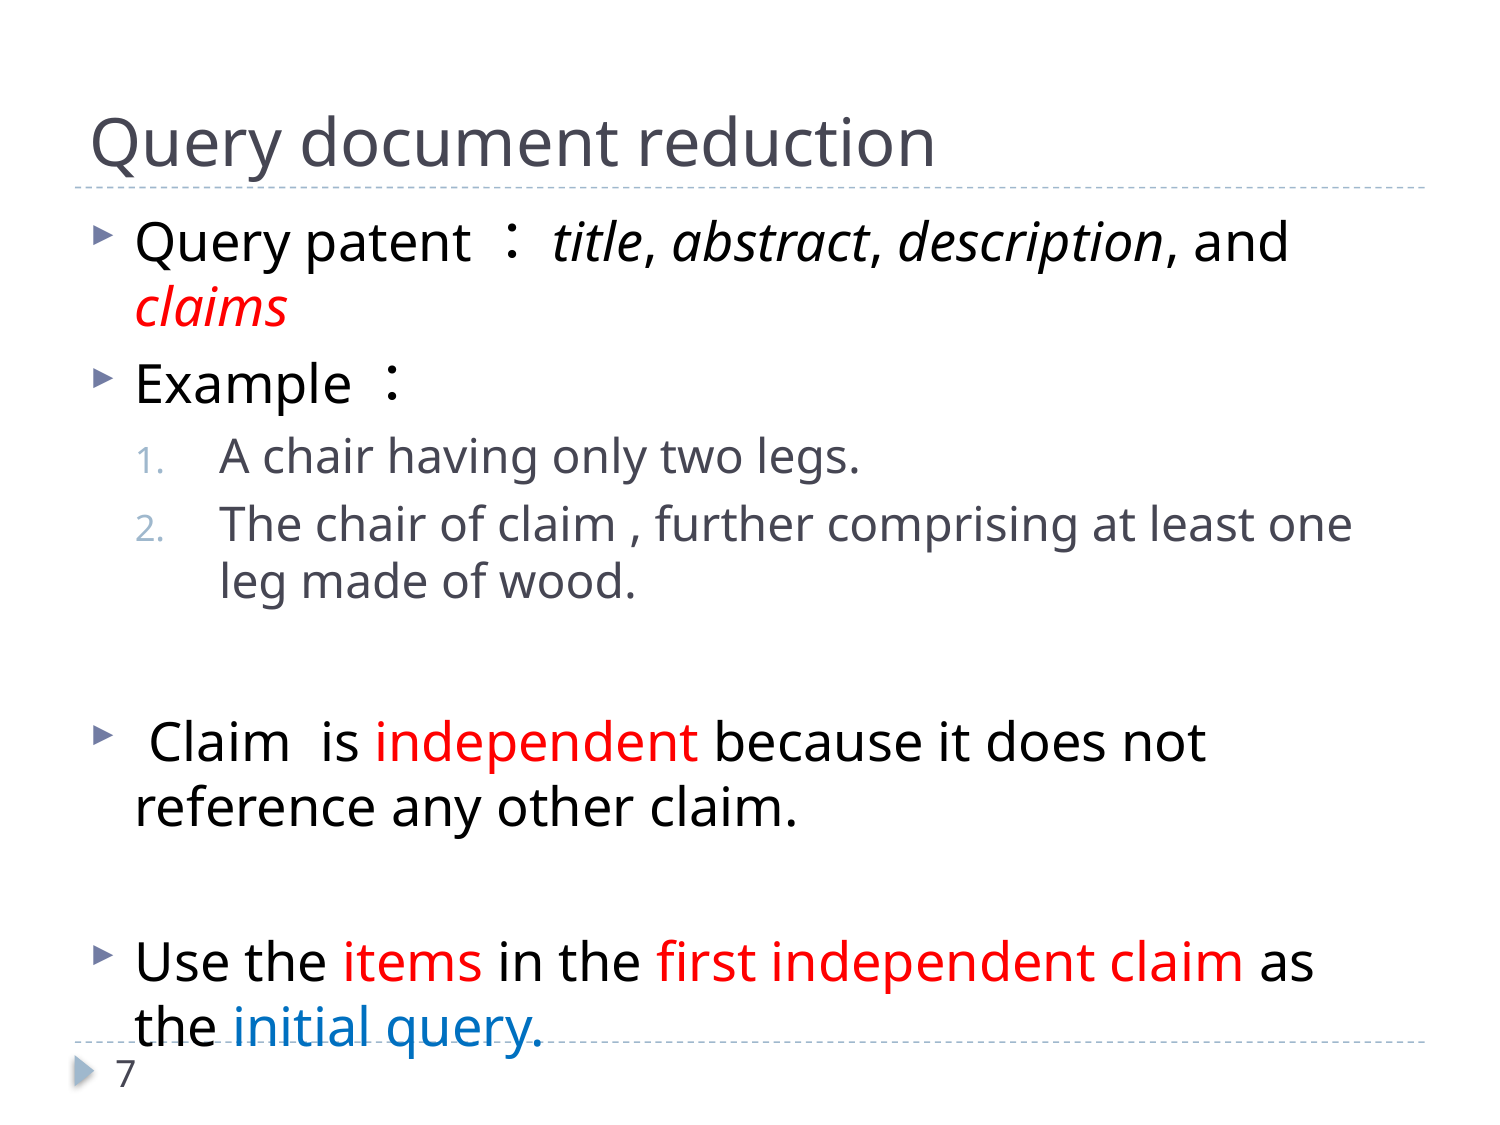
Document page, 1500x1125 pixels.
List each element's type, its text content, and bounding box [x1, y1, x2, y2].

slide_number 7 [100, 1042, 426, 1103]
title Query document reduction [75, 24, 1425, 188]
